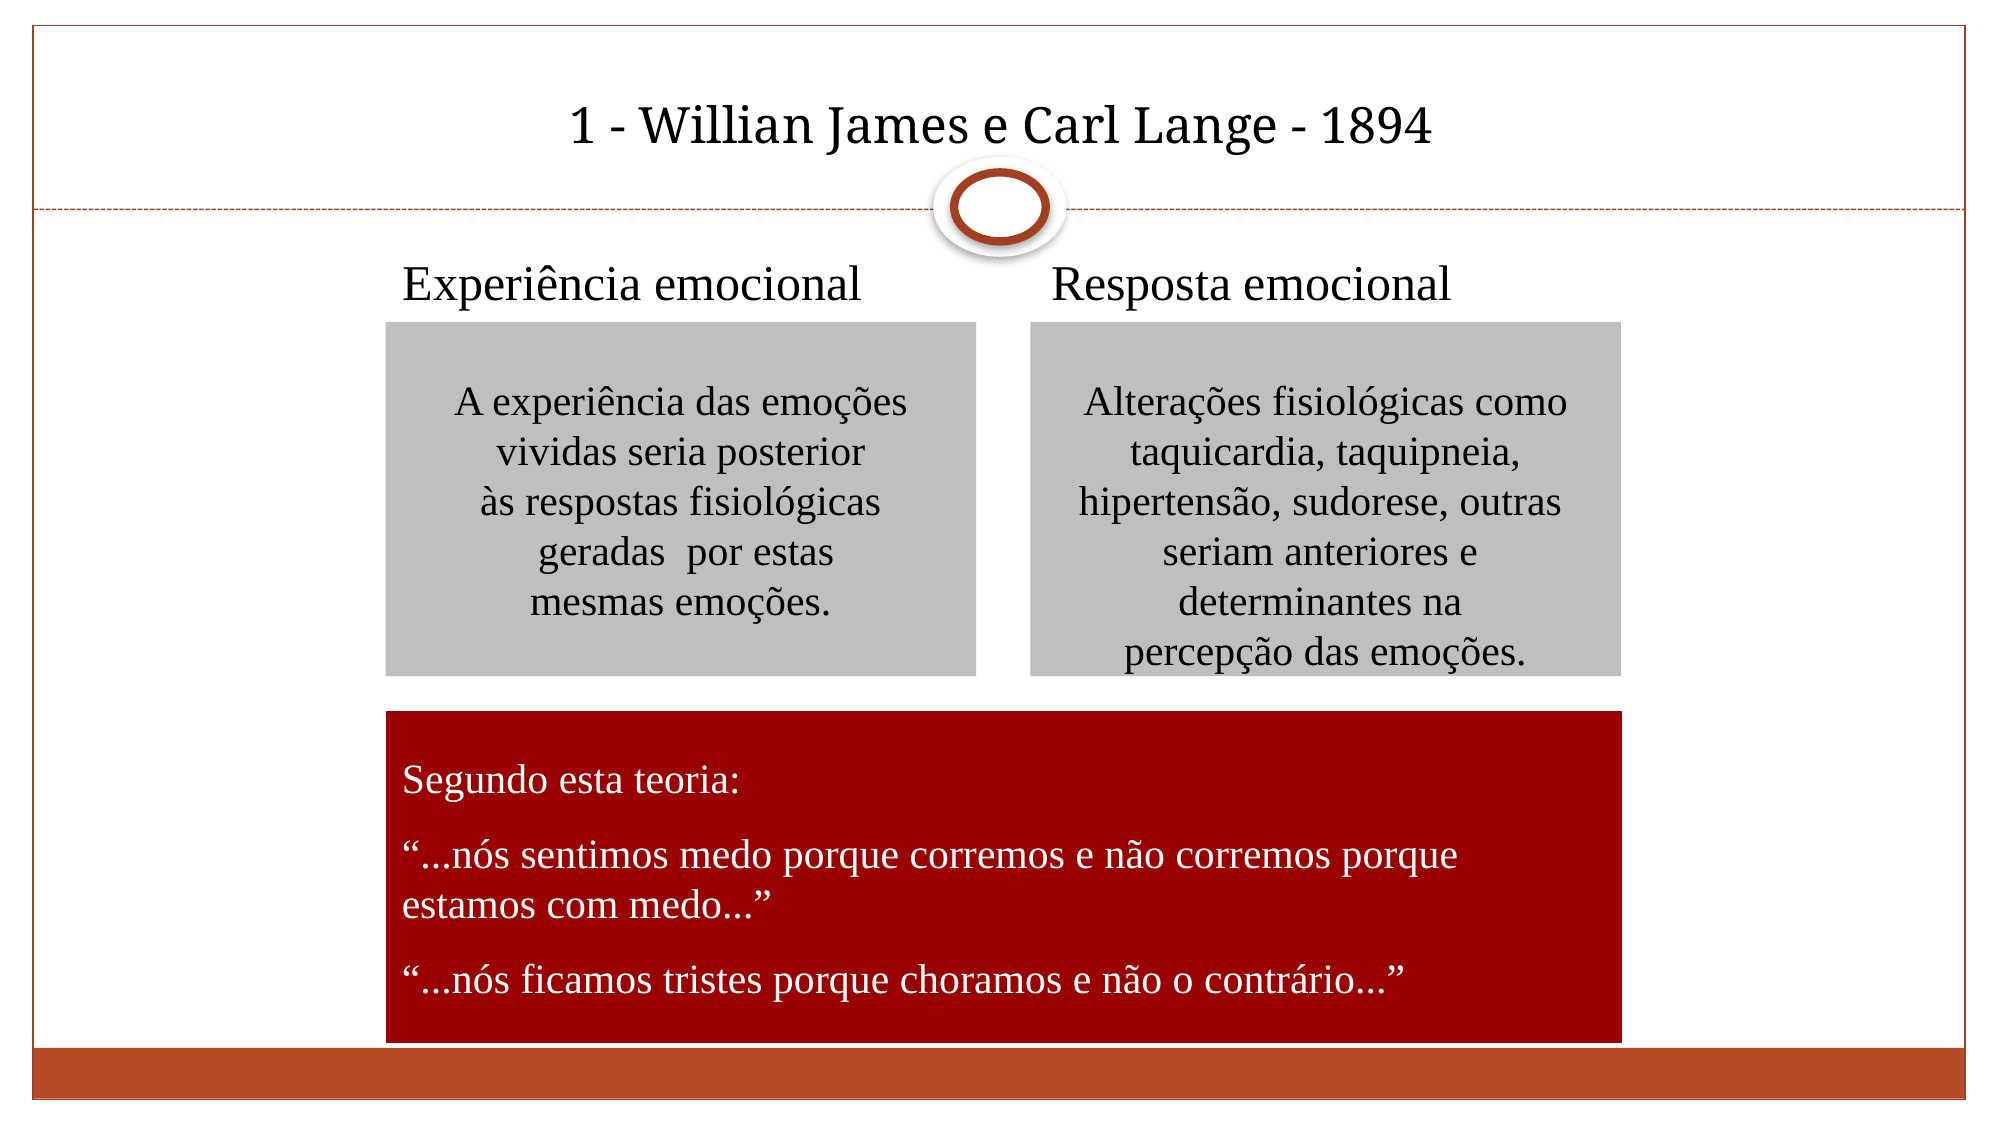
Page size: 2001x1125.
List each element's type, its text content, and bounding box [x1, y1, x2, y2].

text_box A experiência das emoções vividas seria posterior às respostas fisiológicas geradas por estas mesmas emoções. [385, 321, 977, 677]
text_box Resposta emocional [1036, 243, 1468, 319]
text_box Experiência emocional [387, 243, 879, 319]
text_box Segundo esta teoria: “...nós sentimos medo porque corremos e não corremos porque estamos com medo...” “...nós ficamos tristes porque choramos e não o contrário...” [387, 711, 1621, 1043]
text_box Alterações fisiológicas como taquicardia, taquipneia, hipertensão, sudorese, outras seriam anteriores e determinantes na percepção das emoções. [1030, 321, 1621, 677]
title 1 - Willian James e Carl Lange - 1894 [381, 0, 1621, 162]
